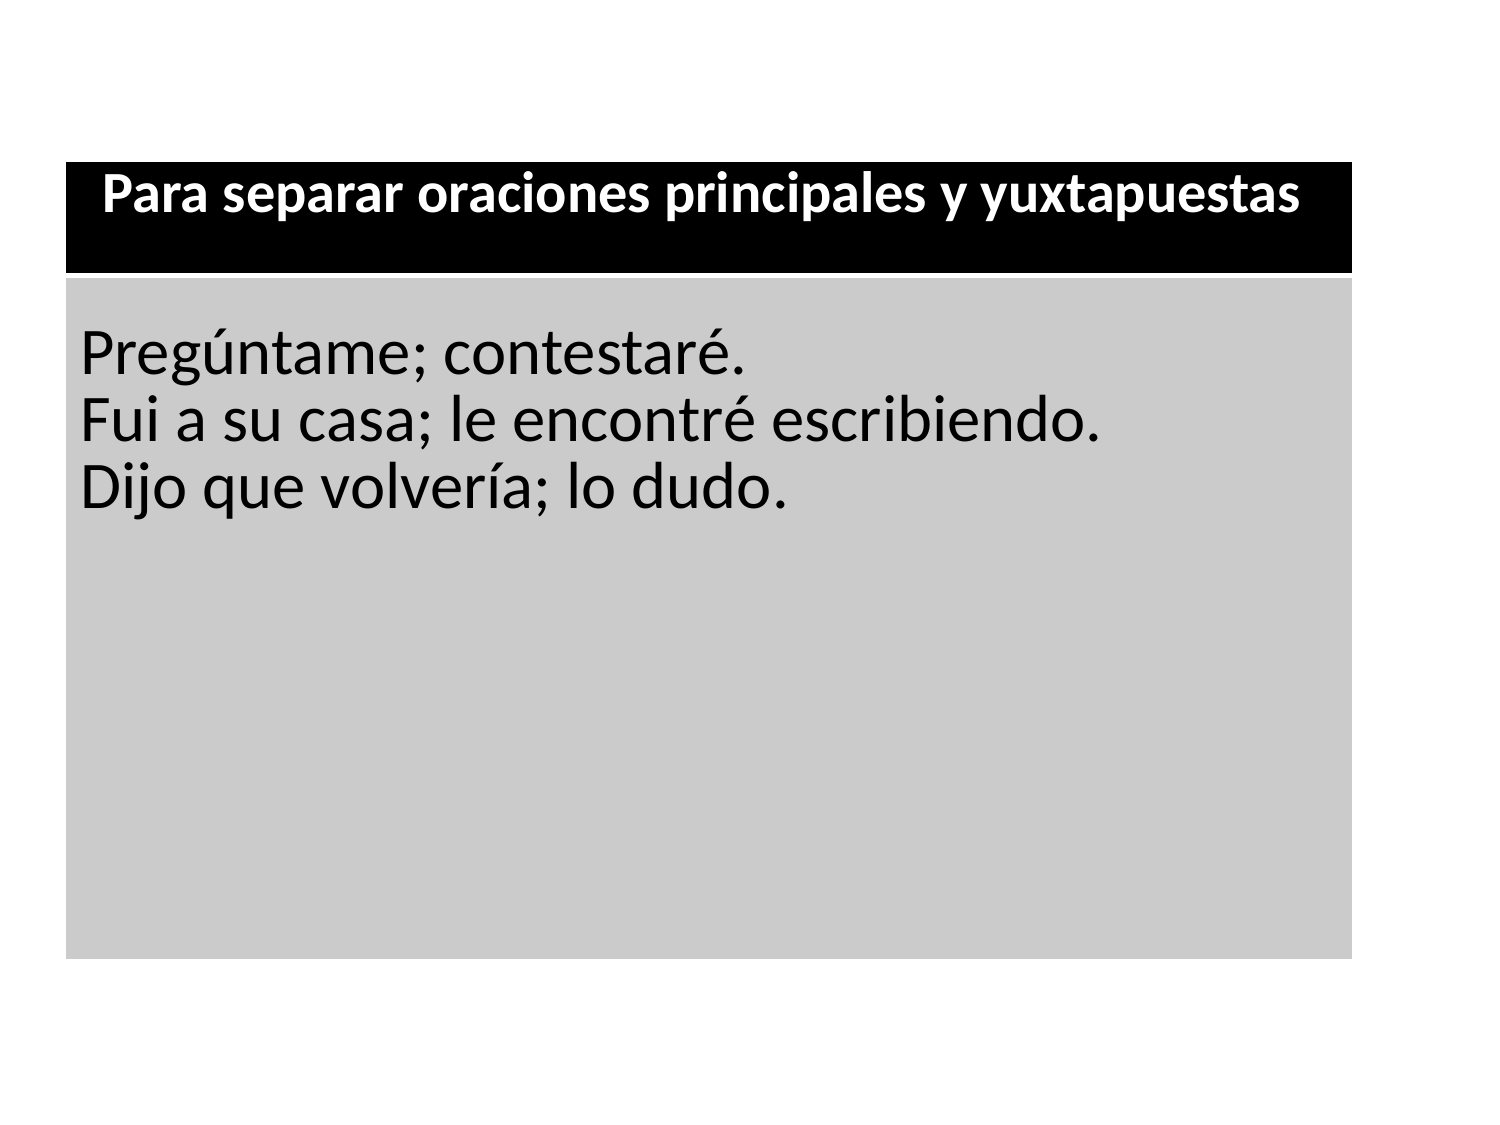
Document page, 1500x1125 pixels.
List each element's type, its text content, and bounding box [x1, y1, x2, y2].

table_cell Pregúntame; contestaré. Fui a su casa; le encontré escribiendo. Dijo que volvería; lo dudo. [66, 278, 1352, 959]
table_header Para separar oraciones principales y yuxtapuestas [66, 162, 1352, 273]
